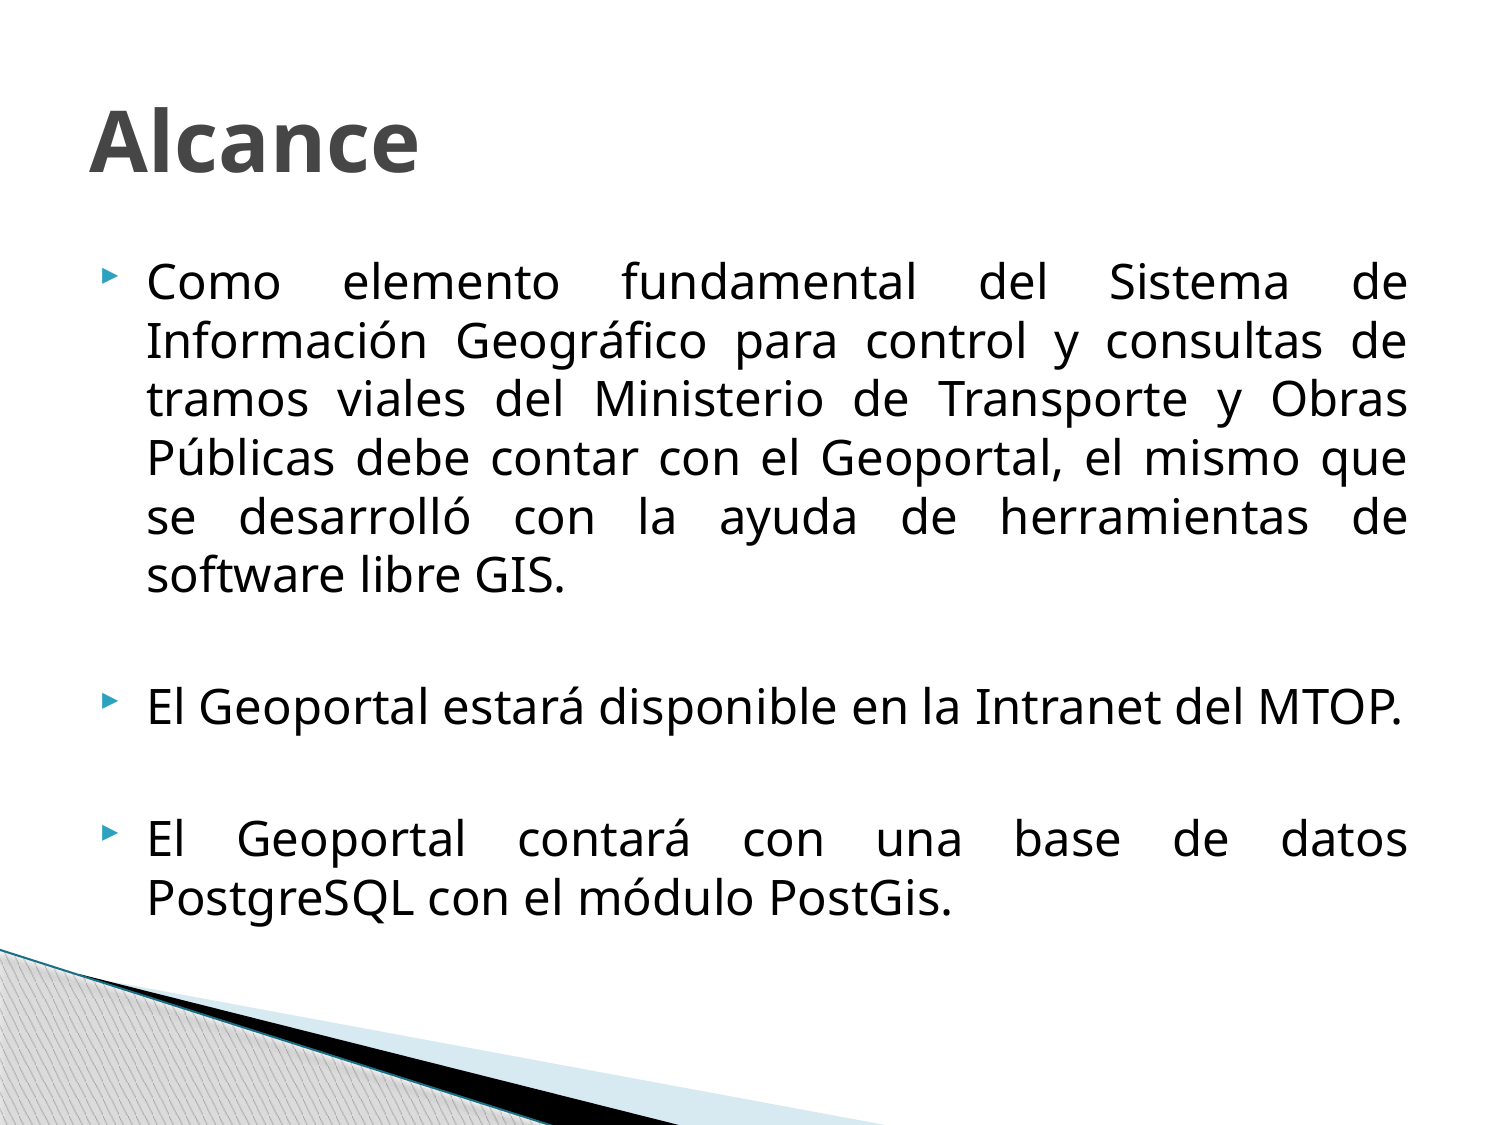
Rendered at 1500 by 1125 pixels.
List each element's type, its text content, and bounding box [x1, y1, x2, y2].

list Como elemento fundamental del Sistema de Información Geográfico para control y consultas de tramos viales del Ministerio de Transporte y Obras Públicas debe contar con el Geoportal, el mismo que se desarrolló con la ayuda de herramientas de software libre GIS. El Geoportal estará disponible en la Intranet del MTOP. El Geoportal contará con una base de datos PostgreSQL con el módulo PostGis. [75, 243, 1425, 986]
title Alcance [75, 45, 1425, 233]
